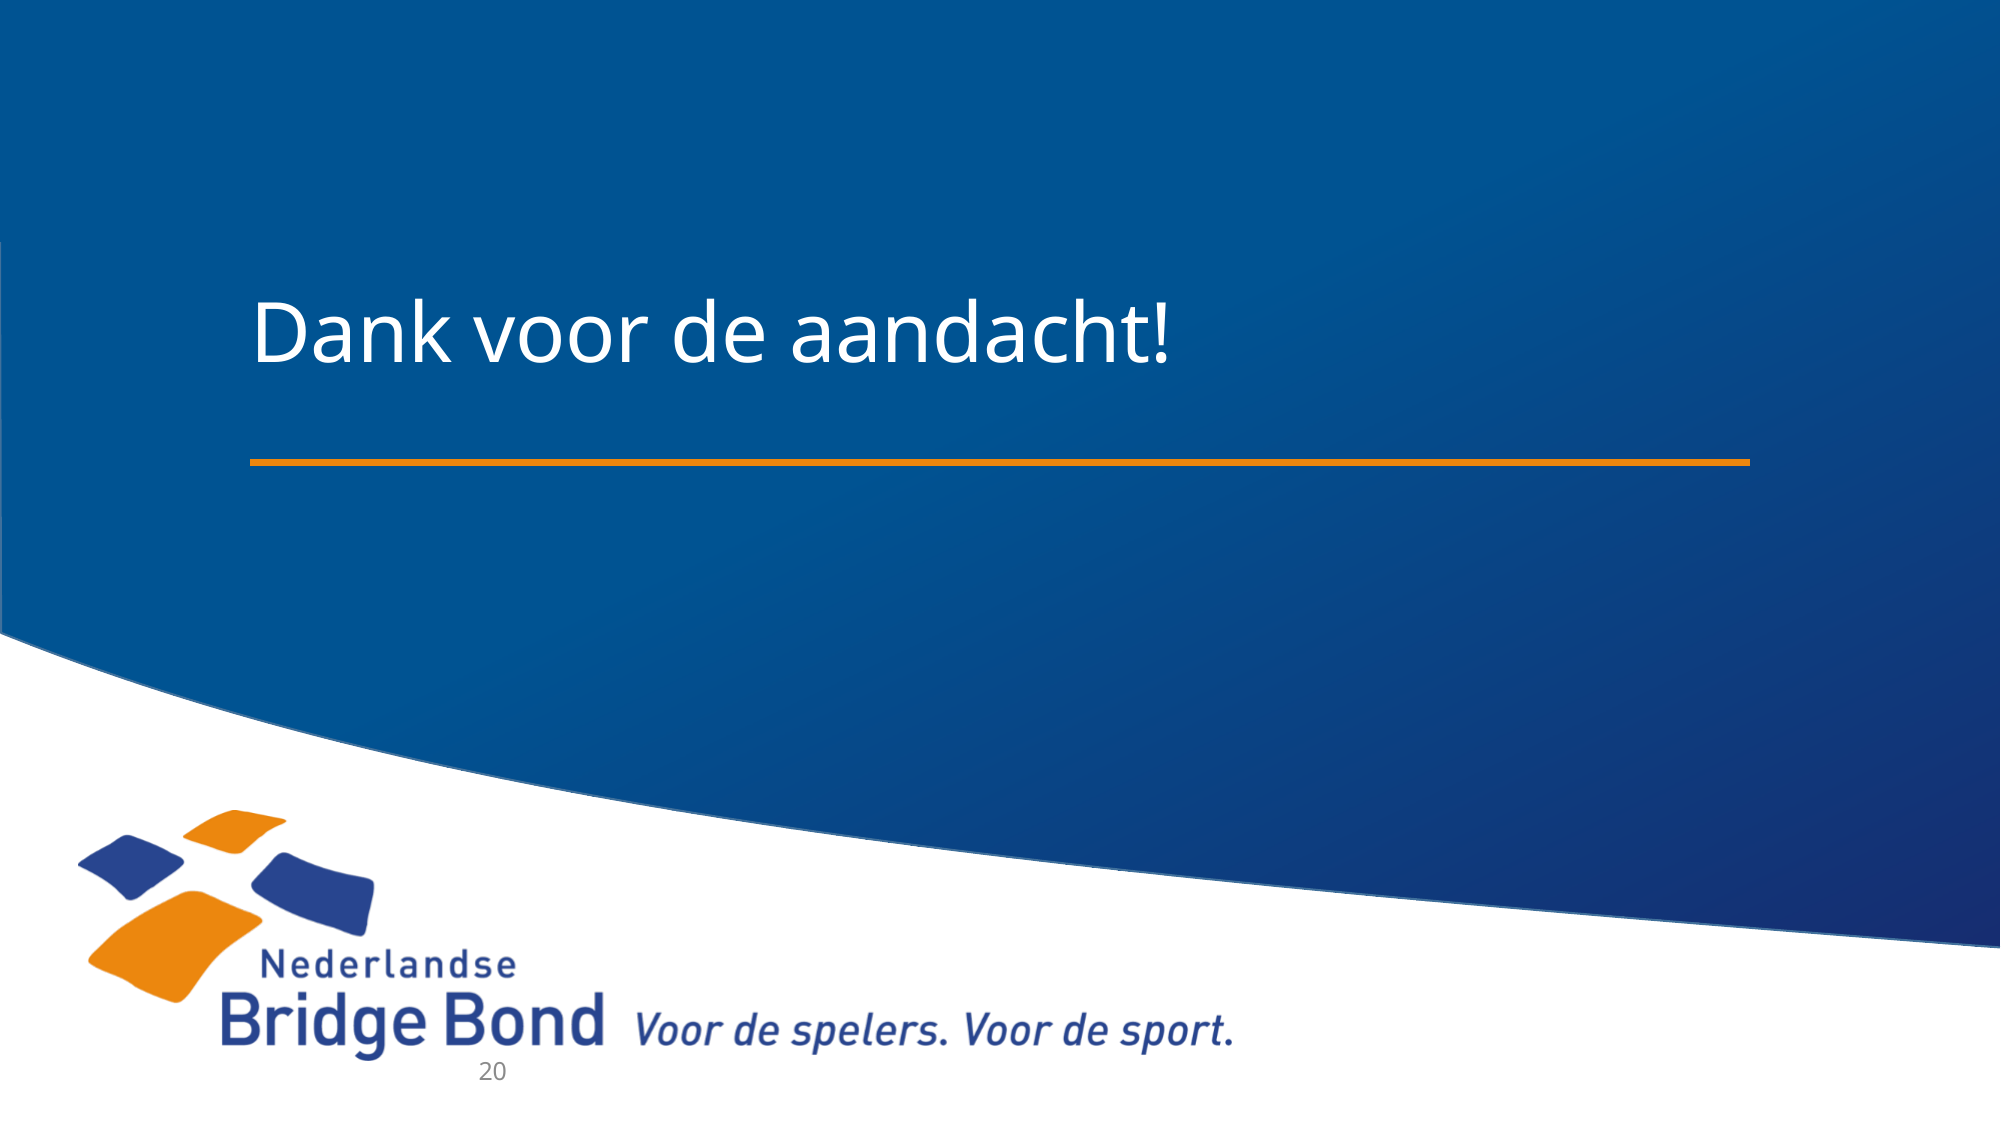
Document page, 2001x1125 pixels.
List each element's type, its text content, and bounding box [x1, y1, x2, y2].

title Dank voor de aandacht! [248, 288, 1852, 479]
slide_number 20 [57, 1042, 508, 1103]
picture [0, 0, 2000, 1061]
